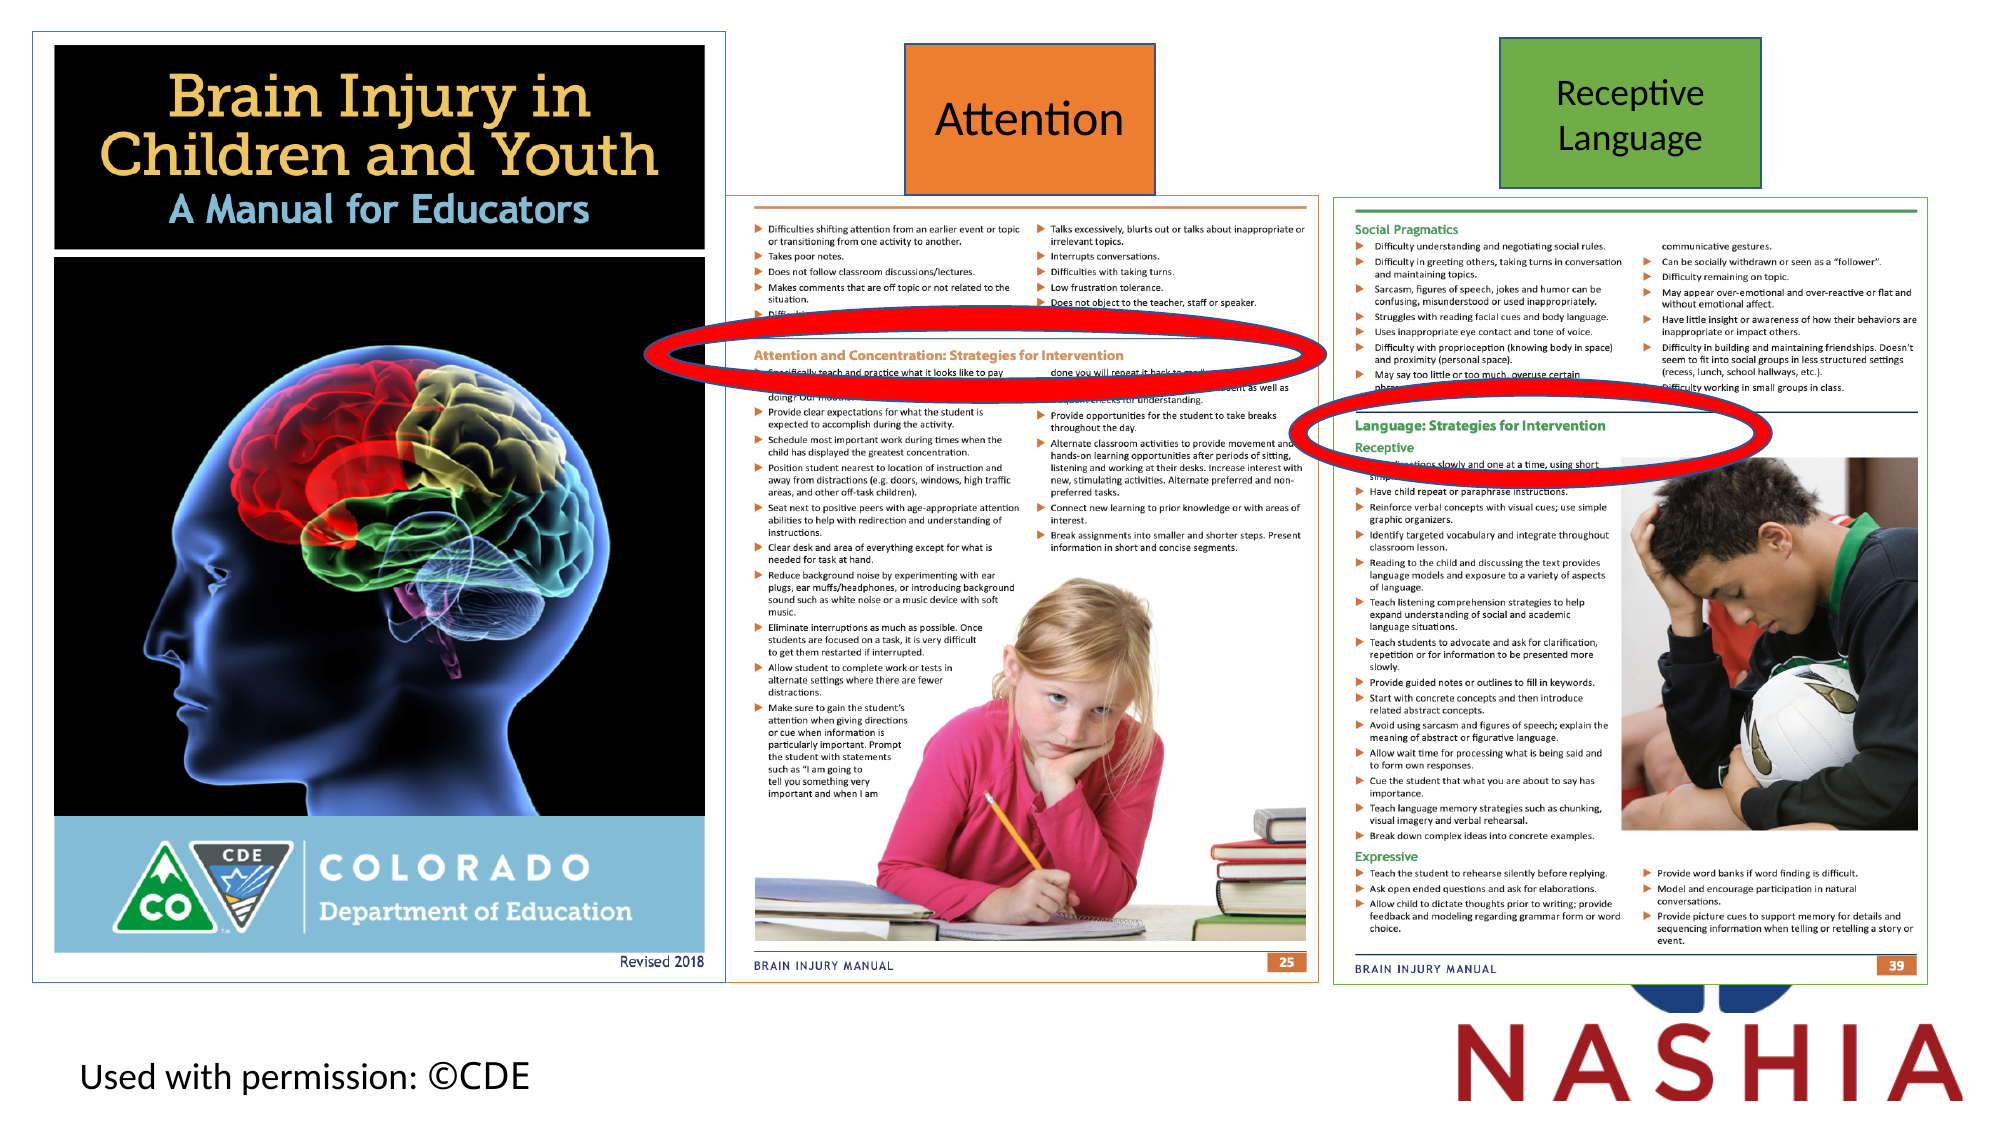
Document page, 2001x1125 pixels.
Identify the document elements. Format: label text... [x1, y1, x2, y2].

title Attention [904, 43, 1156, 194]
footer Used with permission: ©CDE [64, 1045, 819, 1094]
text_box [1319, 444, 1333, 466]
picture [1333, 197, 1928, 985]
text_box [1319, 343, 1328, 366]
text_box [1319, 400, 1333, 423]
picture [32, 31, 726, 983]
text_box Receptive Language [1499, 37, 1762, 189]
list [726, 194, 1319, 983]
